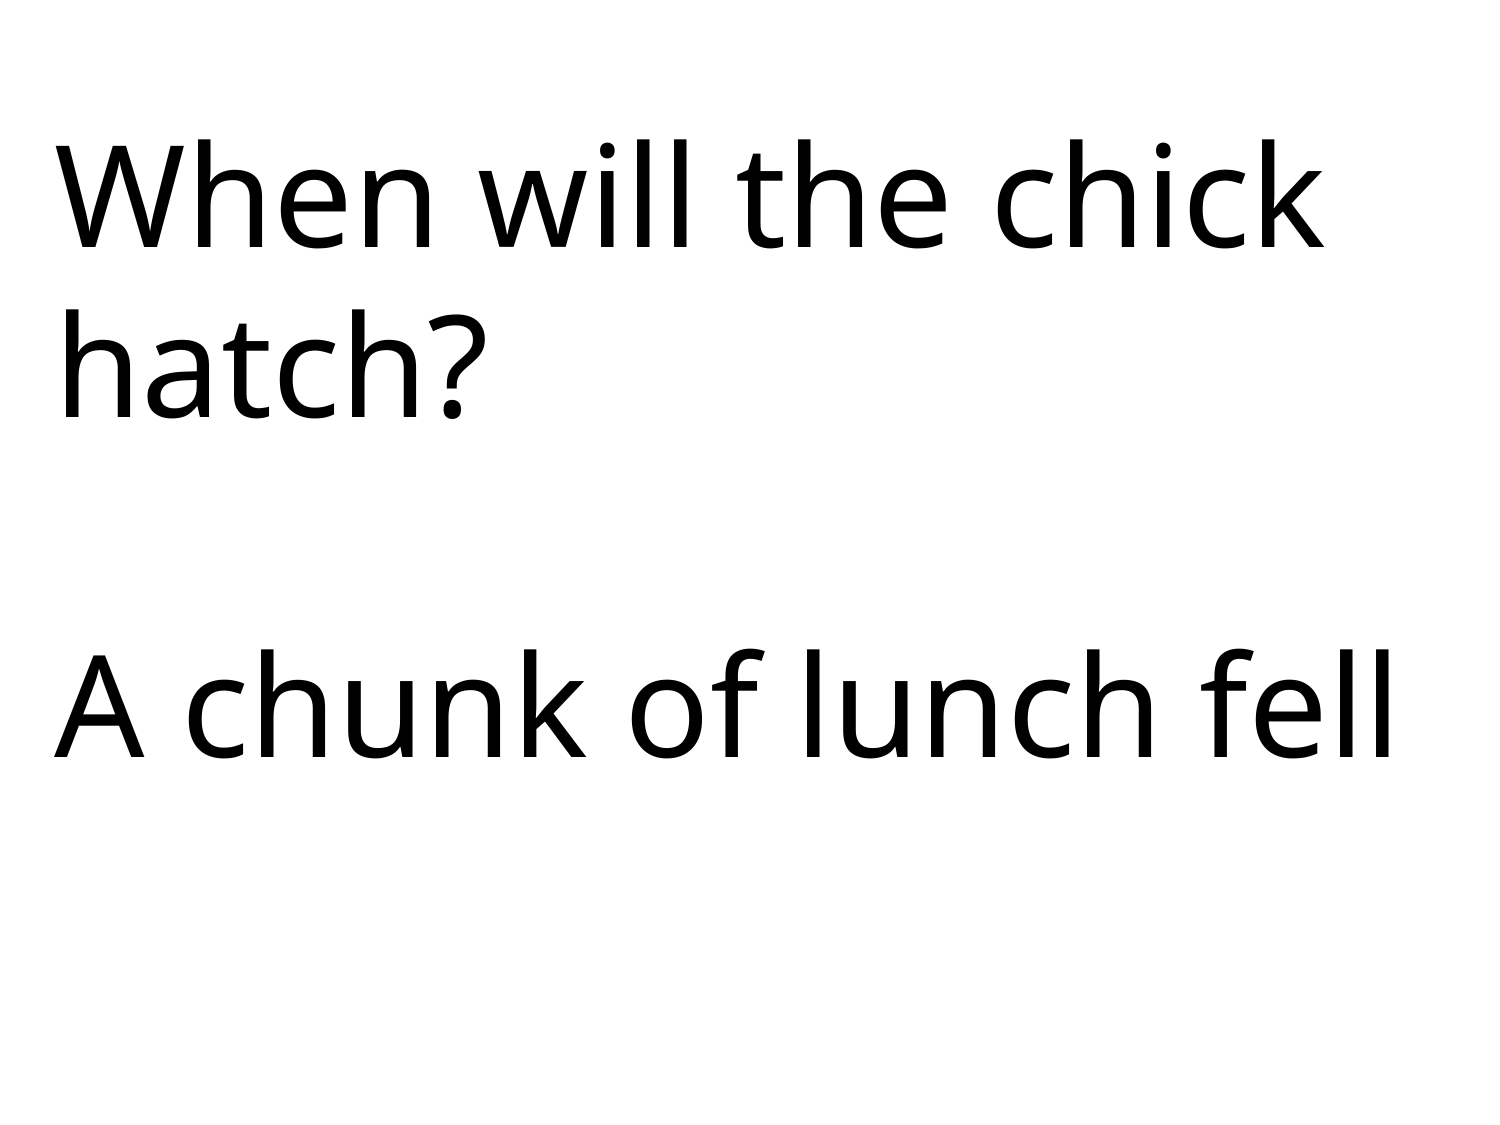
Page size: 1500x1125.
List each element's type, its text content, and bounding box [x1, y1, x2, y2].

text_box When will the chick hatch? A chunk of lunch fell [39, 98, 1482, 794]
